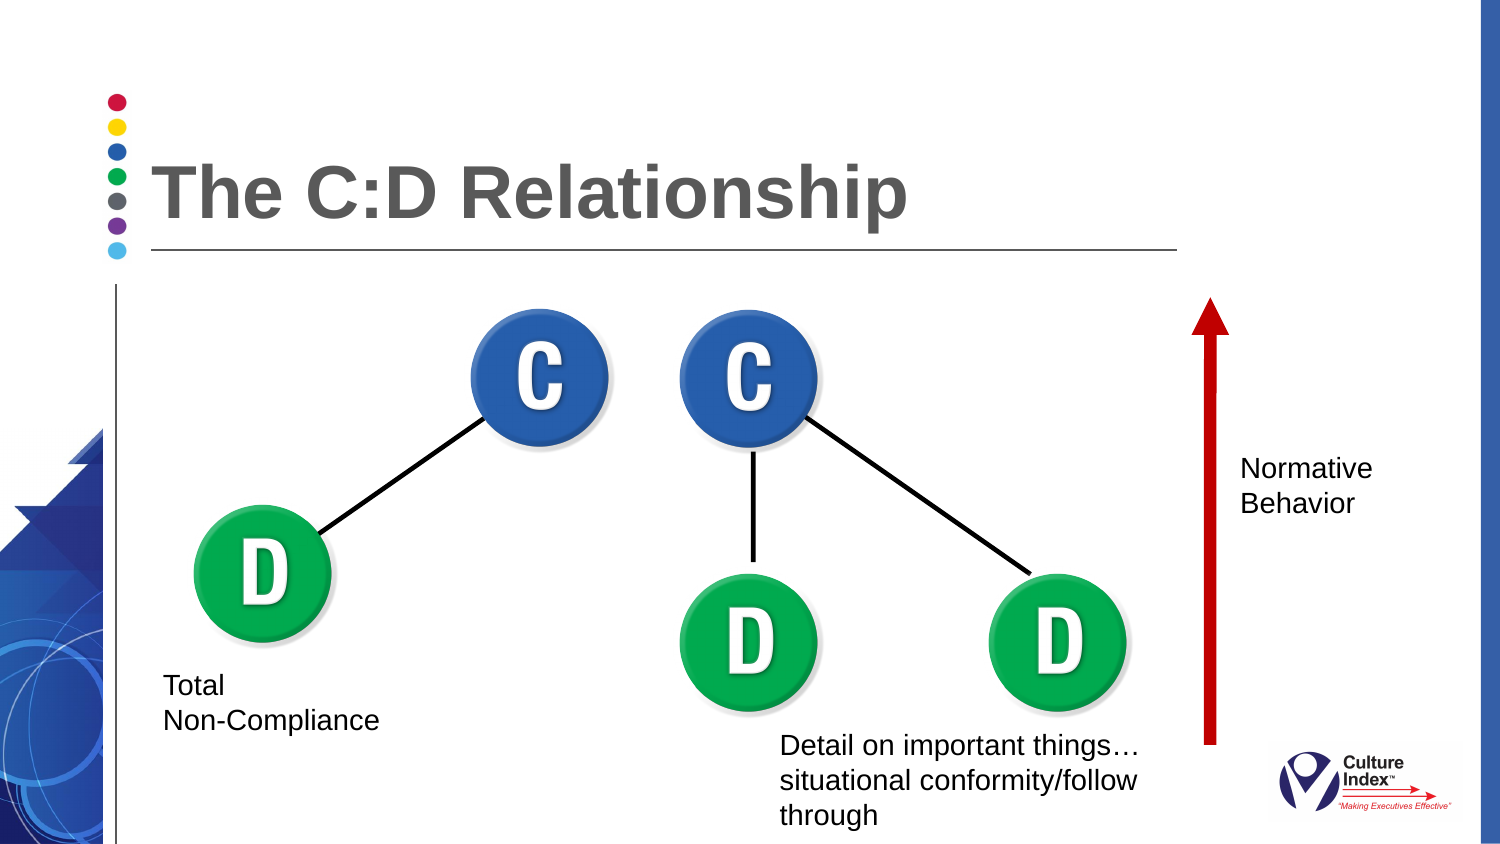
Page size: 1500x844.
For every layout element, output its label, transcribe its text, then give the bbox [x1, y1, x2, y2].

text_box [757, 378, 1031, 575]
picture [673, 566, 827, 719]
text_box Detail on important things… situational conformity/follow through [764, 719, 1195, 839]
picture [187, 496, 341, 650]
picture [673, 301, 827, 455]
picture [0, 428, 103, 844]
text_box Total Non-Compliance [148, 659, 428, 744]
picture [1268, 741, 1463, 822]
picture [982, 566, 1135, 719]
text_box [261, 377, 542, 574]
picture [464, 301, 618, 454]
picture [103, 91, 132, 264]
text_box Normative Behavior [1225, 441, 1418, 527]
list The C:D Relationship [132, 98, 1461, 264]
